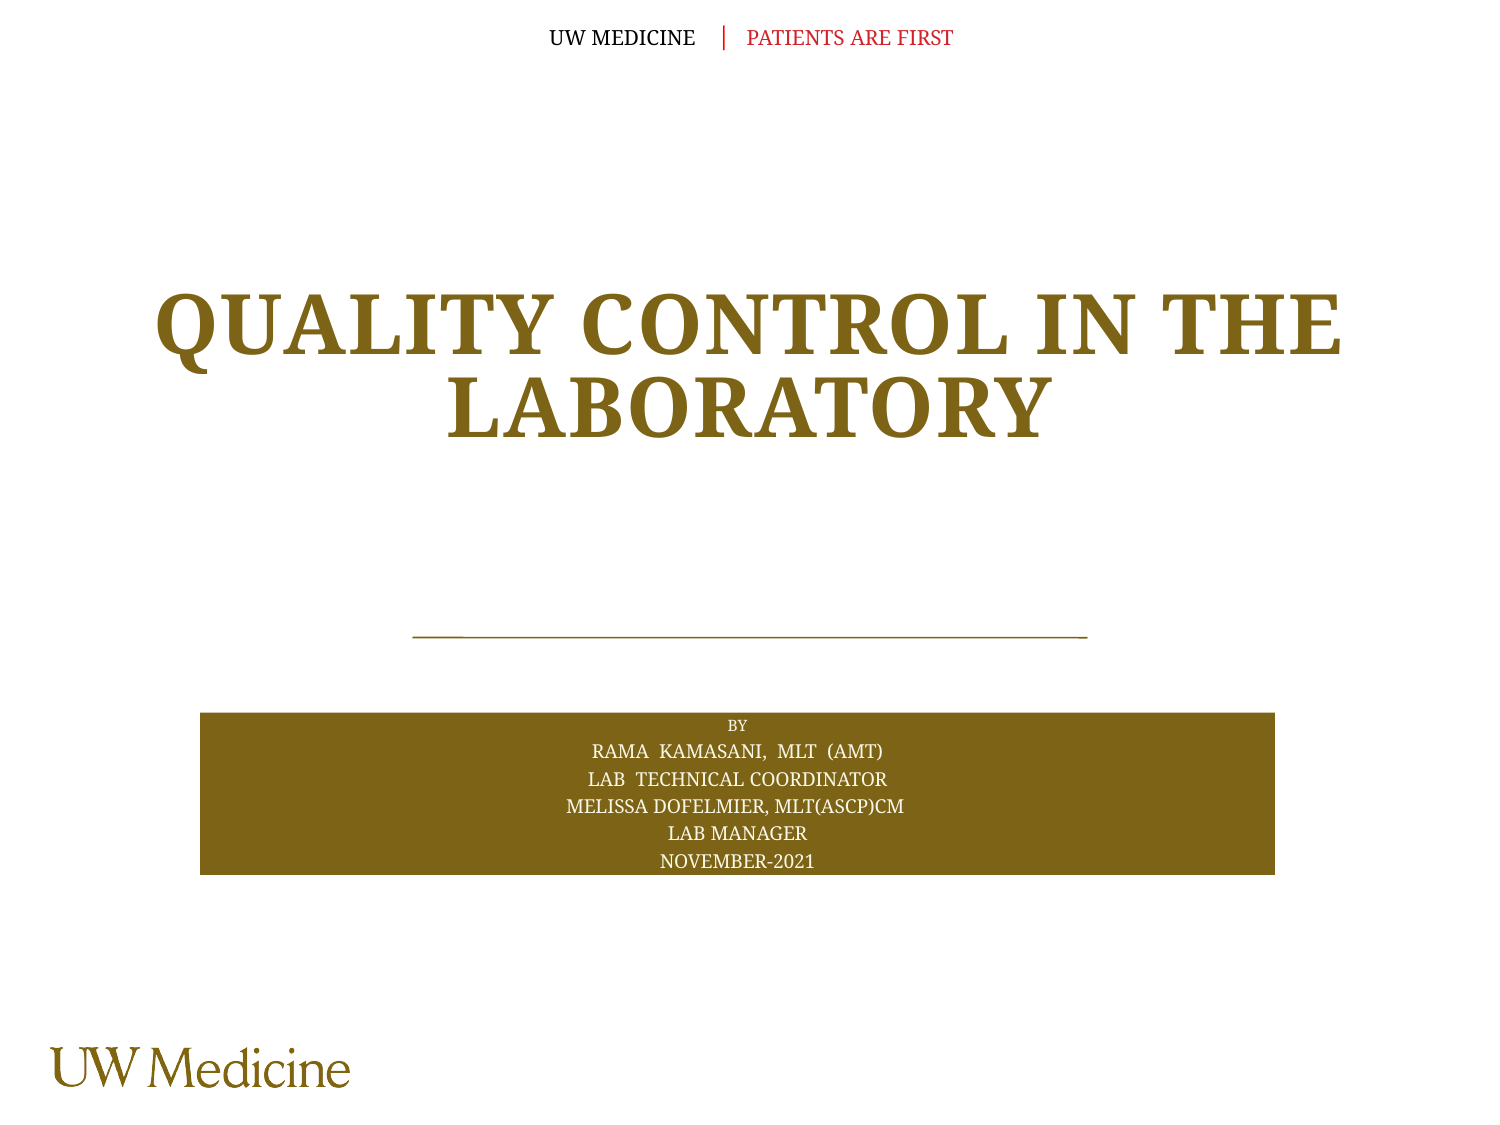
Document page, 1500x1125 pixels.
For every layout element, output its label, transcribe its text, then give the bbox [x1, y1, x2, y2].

subtitle BY Rama kamasani, mlt (amt) Lab Technical coordinator MELISSA DOFELMIER, MLT(ASCP)CM Lab manager NOVEMBER-2021 [200, 712, 1275, 875]
title Quality control in the laboratory [75, 287, 1425, 518]
picture [50, 1047, 350, 1088]
